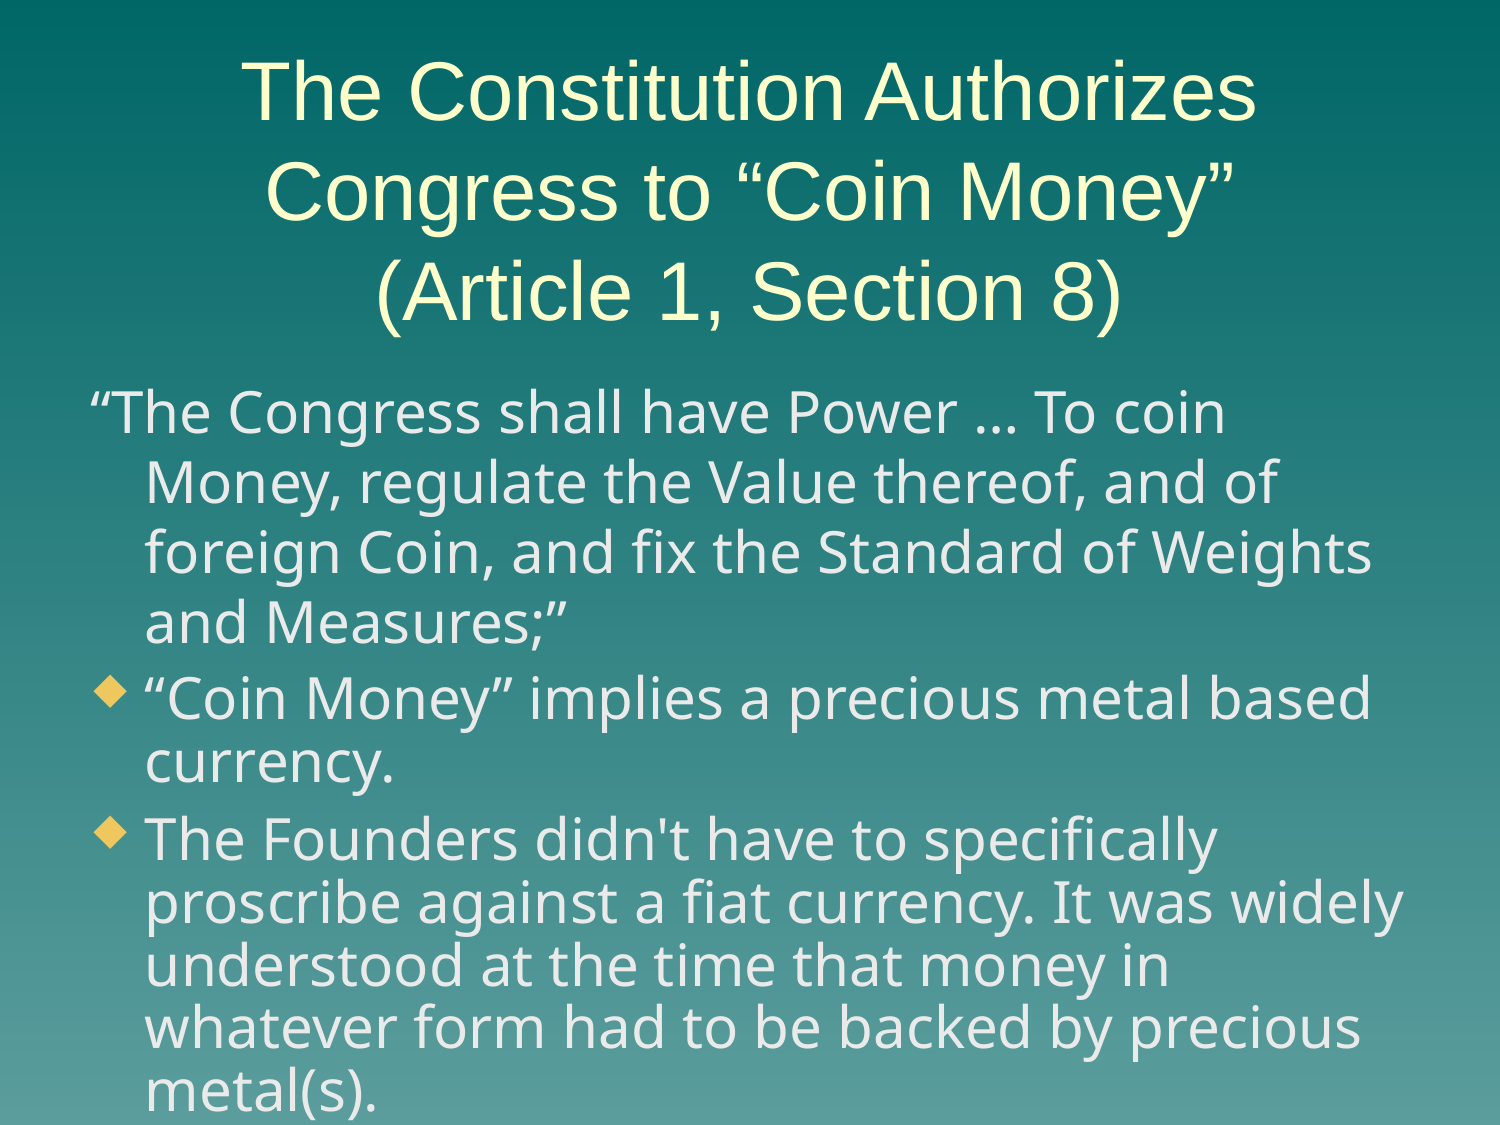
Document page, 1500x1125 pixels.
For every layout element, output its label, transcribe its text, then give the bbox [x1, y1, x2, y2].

text_box “The Congress shall have Power … To coin Money, regulate the Value thereof, and of foreign Coin, and fix the Standard of Weights and Measures;” “Coin Money” implies a precious metal based currency. The Founders didn't have to specifically proscribe against a fiat currency. It was widely understood at the time that money in whatever form had to be backed by precious metal(s). [74, 359, 1425, 1125]
title The Constitution Authorizes Congress to “Coin Money” (Article 1, Section 8) [75, 22, 1425, 345]
